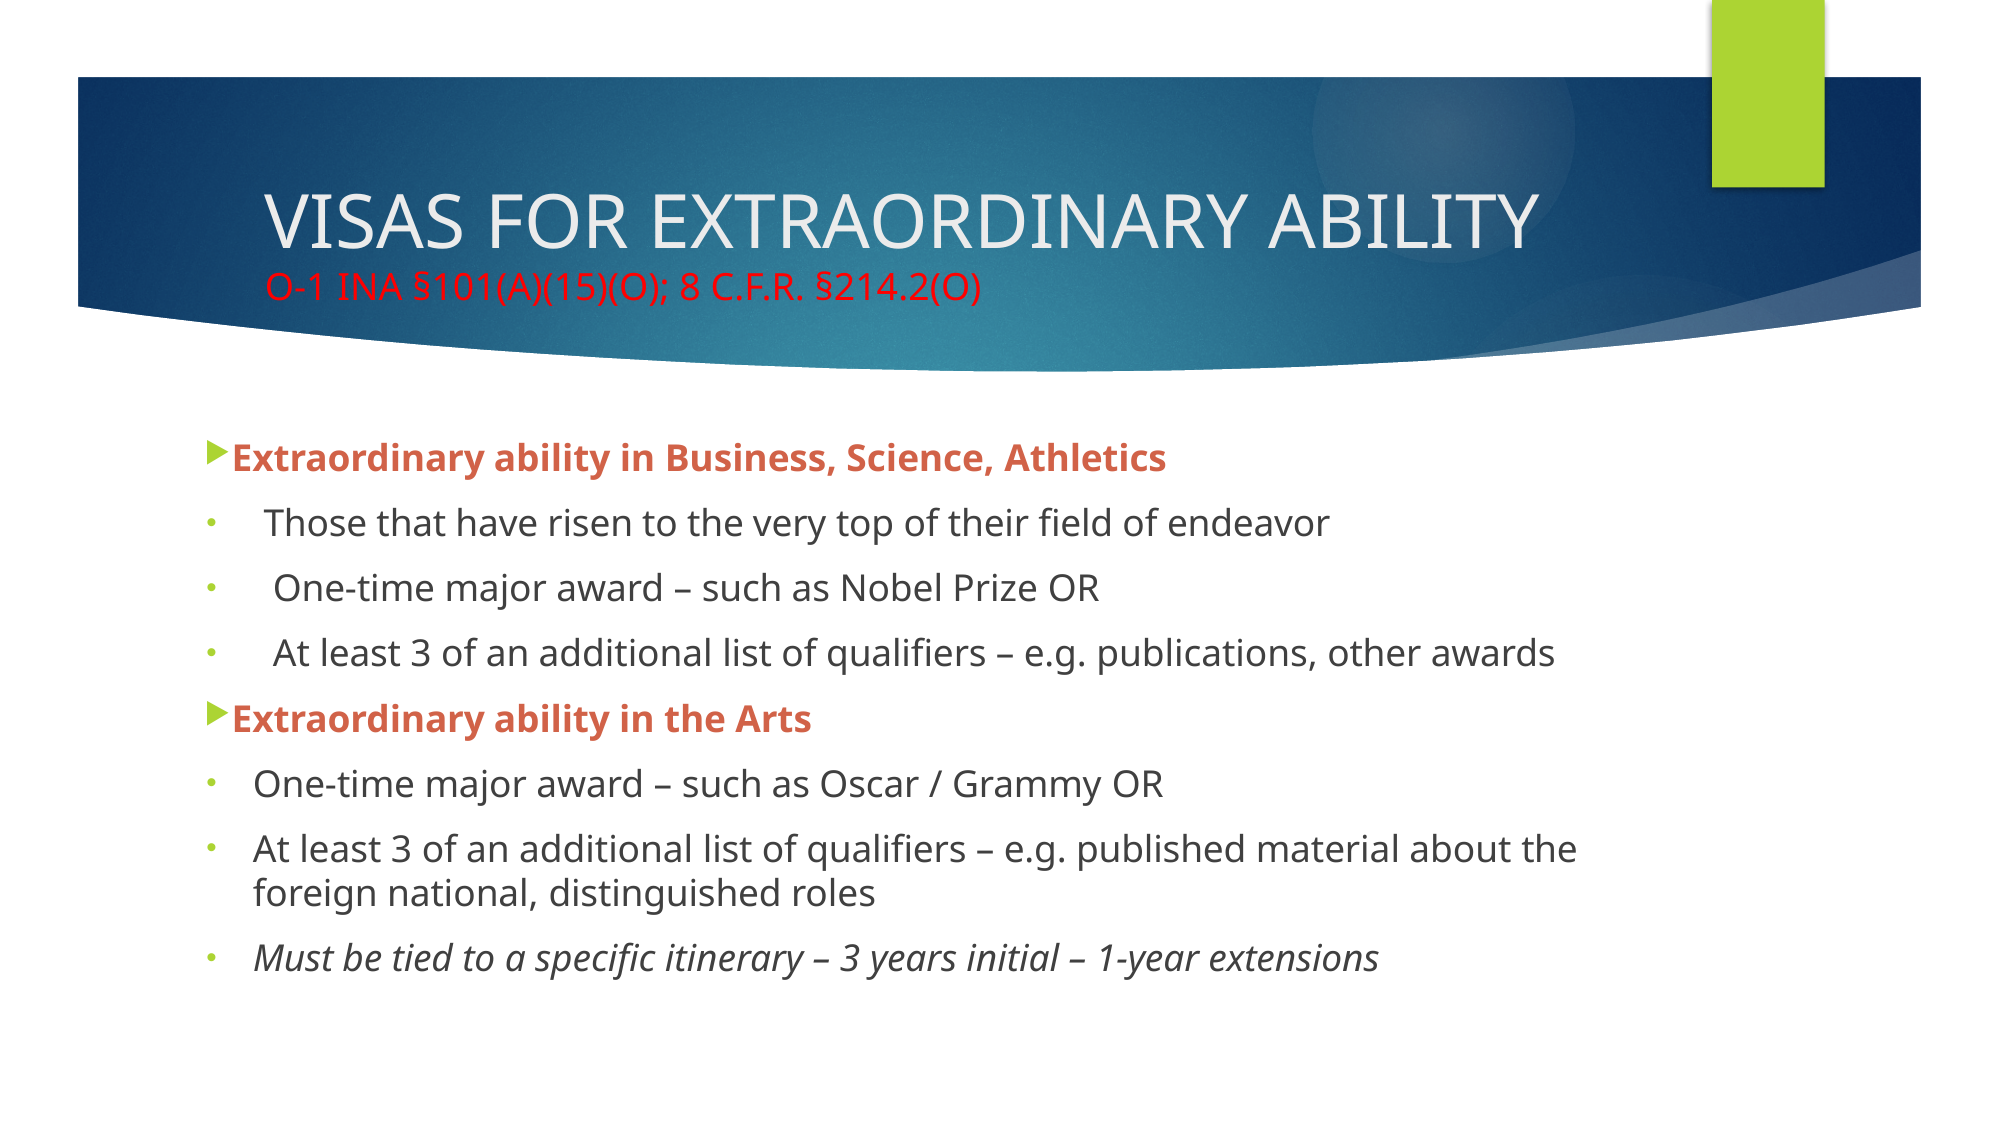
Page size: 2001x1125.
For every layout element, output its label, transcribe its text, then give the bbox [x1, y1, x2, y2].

title VISAS FOR EXTRAORDINARY ABILITY O-1 INA §101(A)(15)(O); 8 C.F.R. §214.2(O) [249, 146, 1750, 335]
list Extraordinary ability in Business, Science, Athletics Those that have risen to the very top of their field of endeavor One-time major award – such as Nobel Prize OR At least 3 of an additional list of qualifiers – e.g. publications, other awards Extraordinary ability in the Arts One-time major award – such as Oscar / Grammy OR At least 3 of an additional list of qualifiers – e.g. published material about the foreign national, distinguished roles Must be tied to a specific itinerary – 3 years initial – 1-year extensions [189, 427, 1627, 988]
